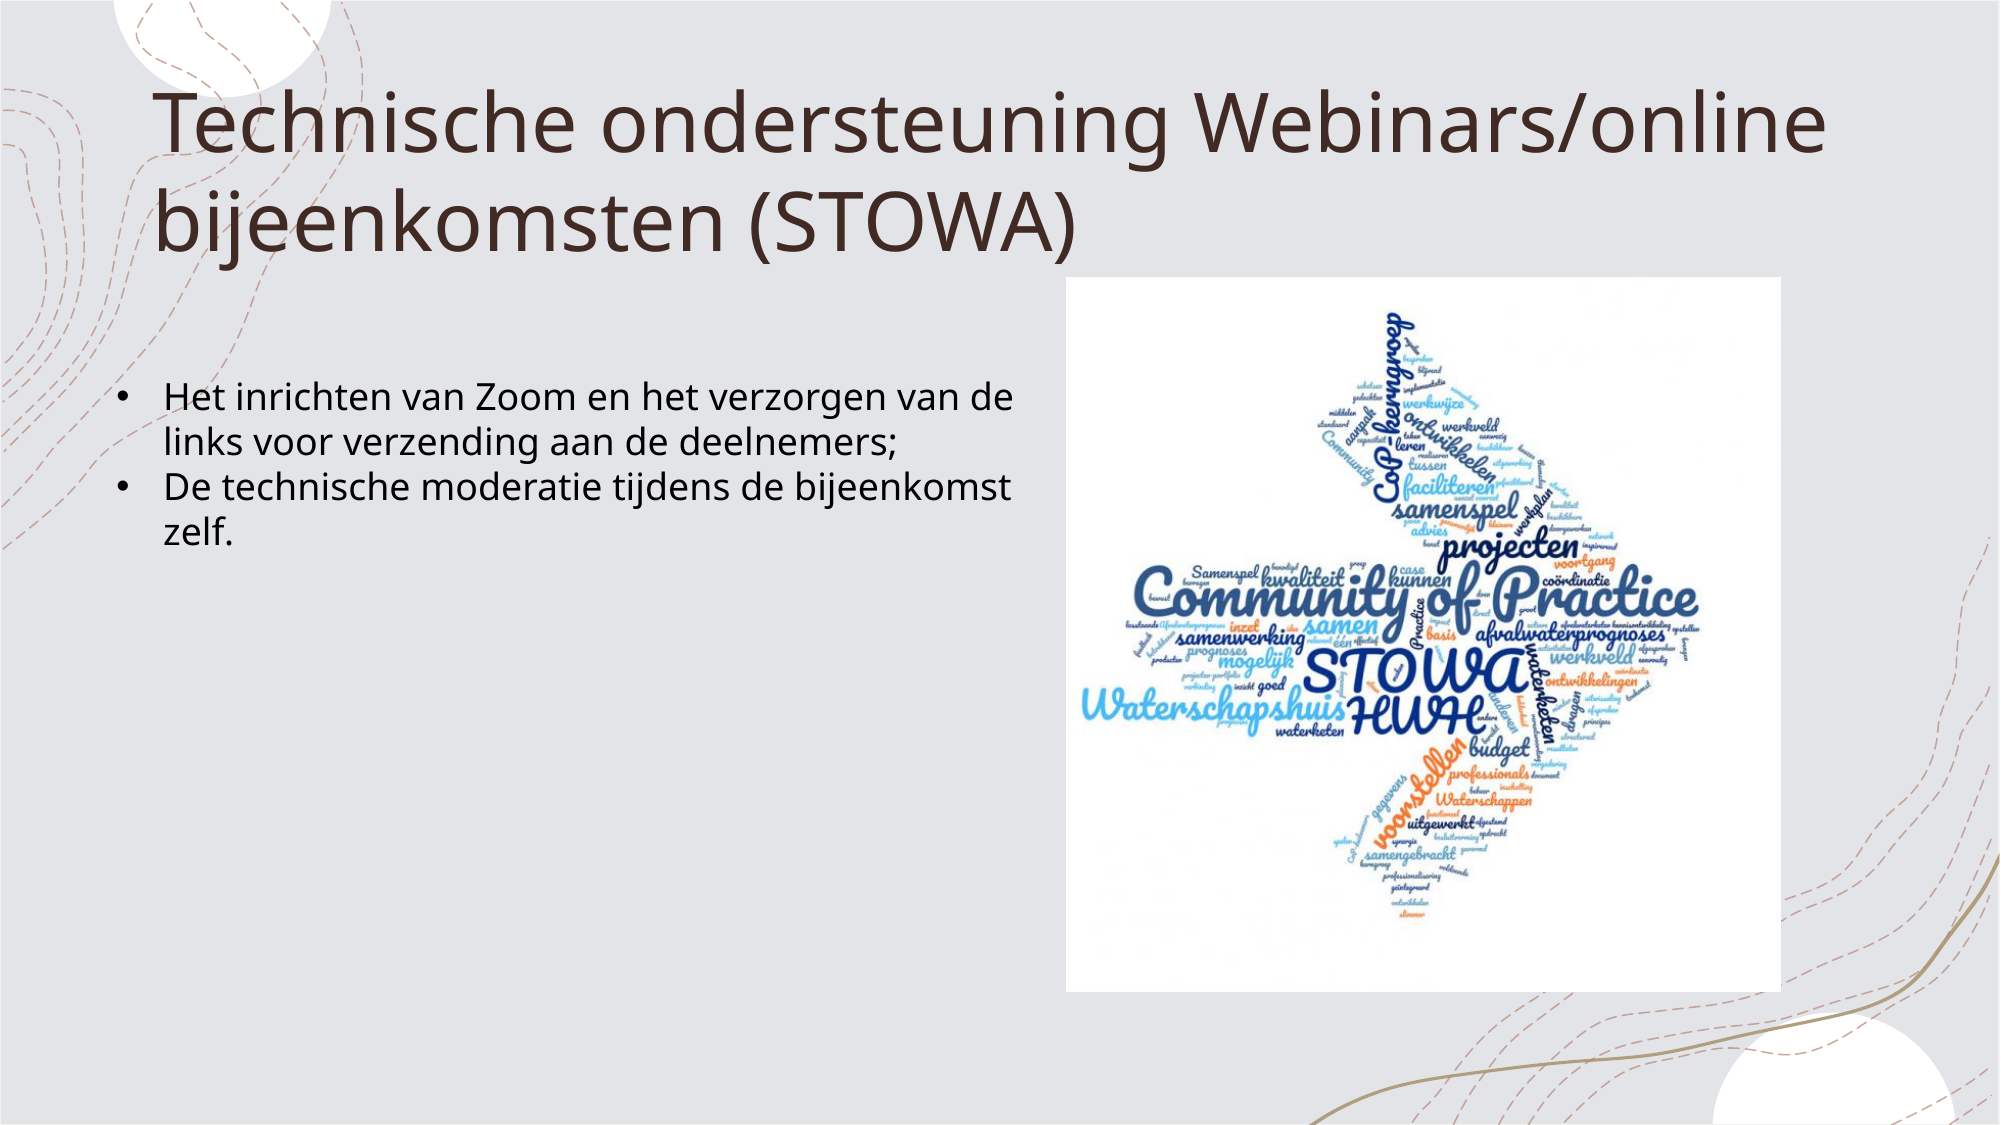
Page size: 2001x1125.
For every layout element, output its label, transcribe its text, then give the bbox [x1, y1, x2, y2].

text_box Het inrichten van Zoom en het verzorgen van de links voor verzending aan de deelnemers; De technische moderatie tijdens de bijeenkomst zelf. [101, 365, 1054, 561]
title Technische ondersteuning Webinars/online bijeenkomsten (STOWA) [137, 59, 1863, 278]
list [1066, 277, 1781, 992]
